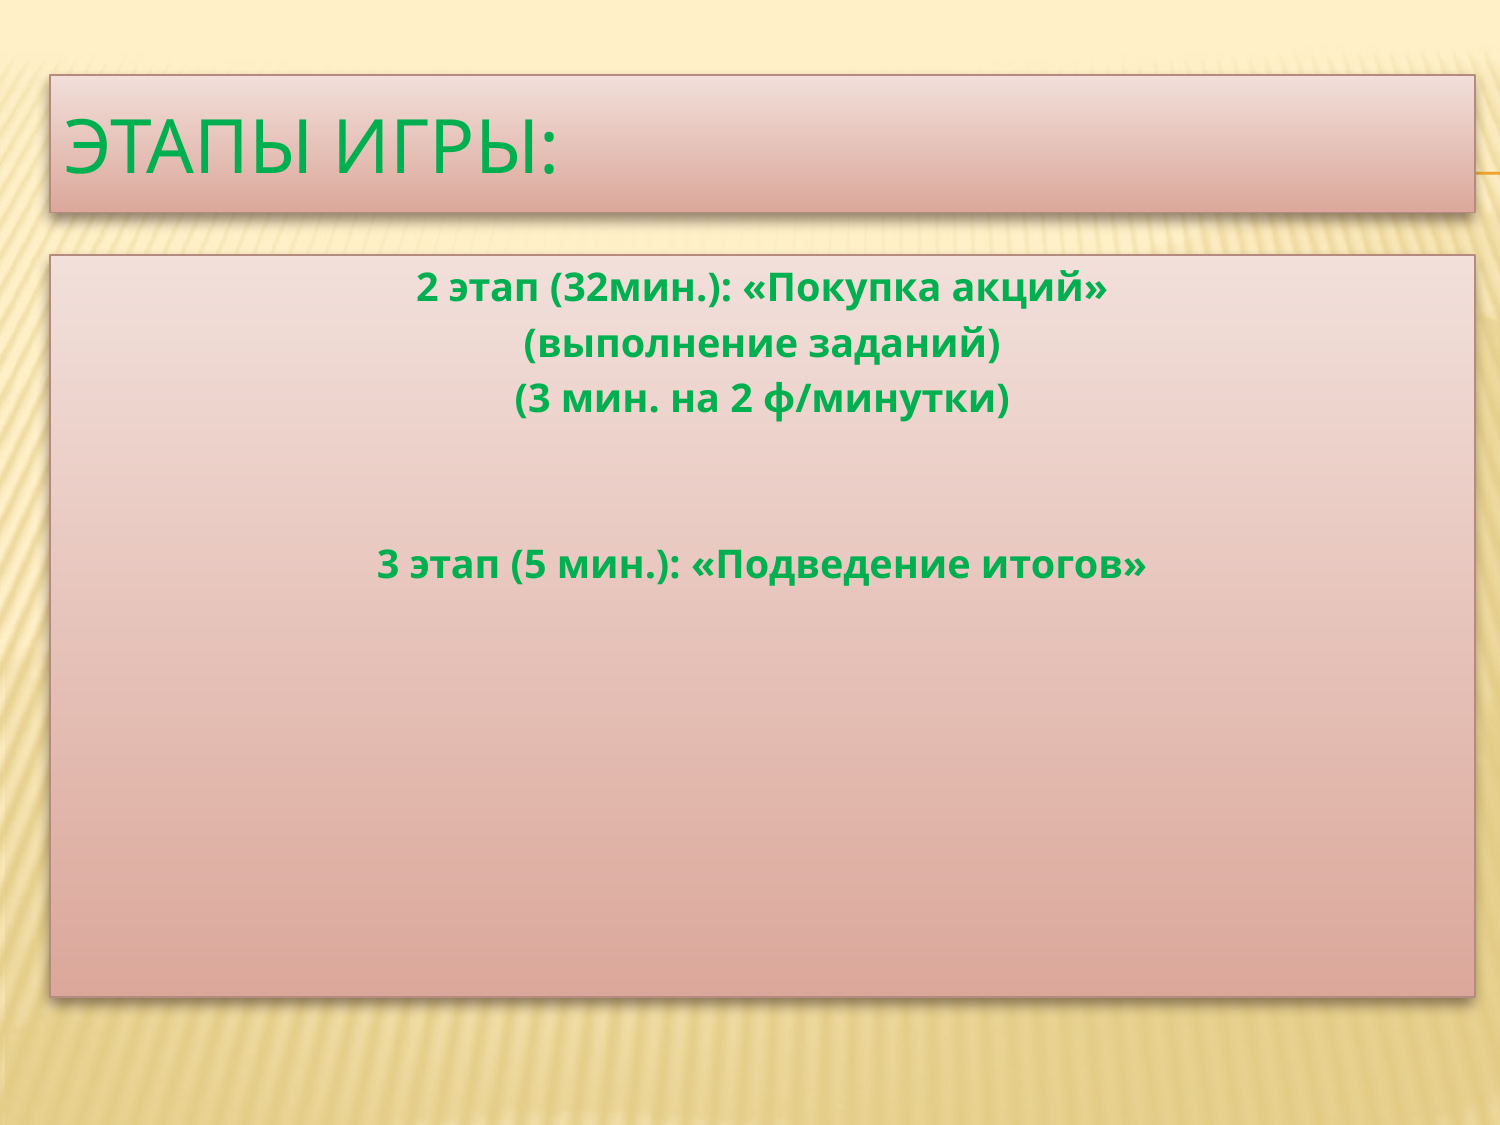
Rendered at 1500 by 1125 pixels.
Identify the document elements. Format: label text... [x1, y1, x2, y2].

title Этапы игры: [49, 74, 1476, 213]
list 2 этап (32мин.): «Покупка акций» (выполнение заданий) (3 мин. на 2 ф/минутки) 3 этап (5 мин.): «Подведение итогов» [49, 254, 1476, 998]
